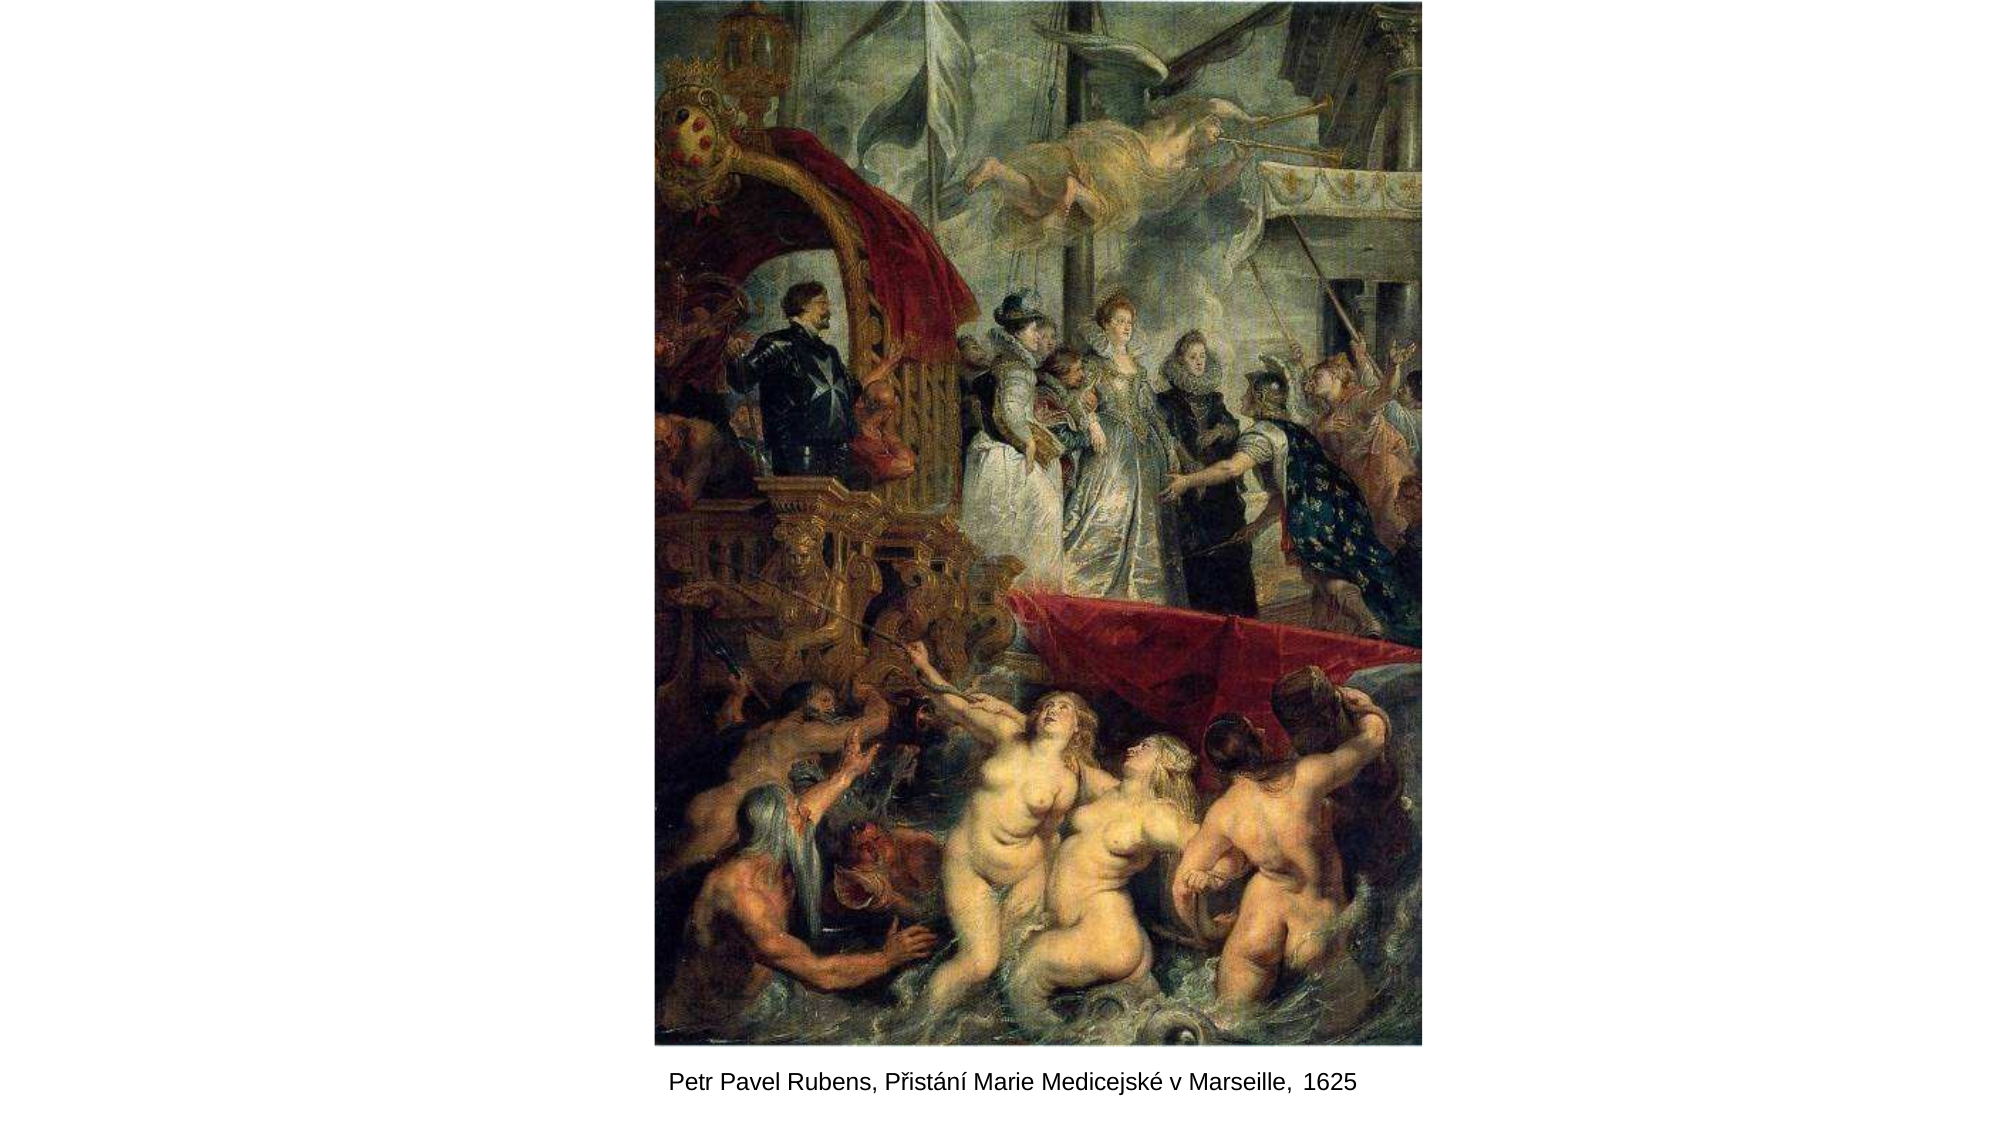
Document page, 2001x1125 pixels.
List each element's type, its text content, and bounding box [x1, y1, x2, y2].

text_box Petr Pavel Rubens, Přistání Marie Medicejské v Marseille, 1625 [666, 1063, 1365, 1096]
text_box [654, 0, 1423, 1048]
